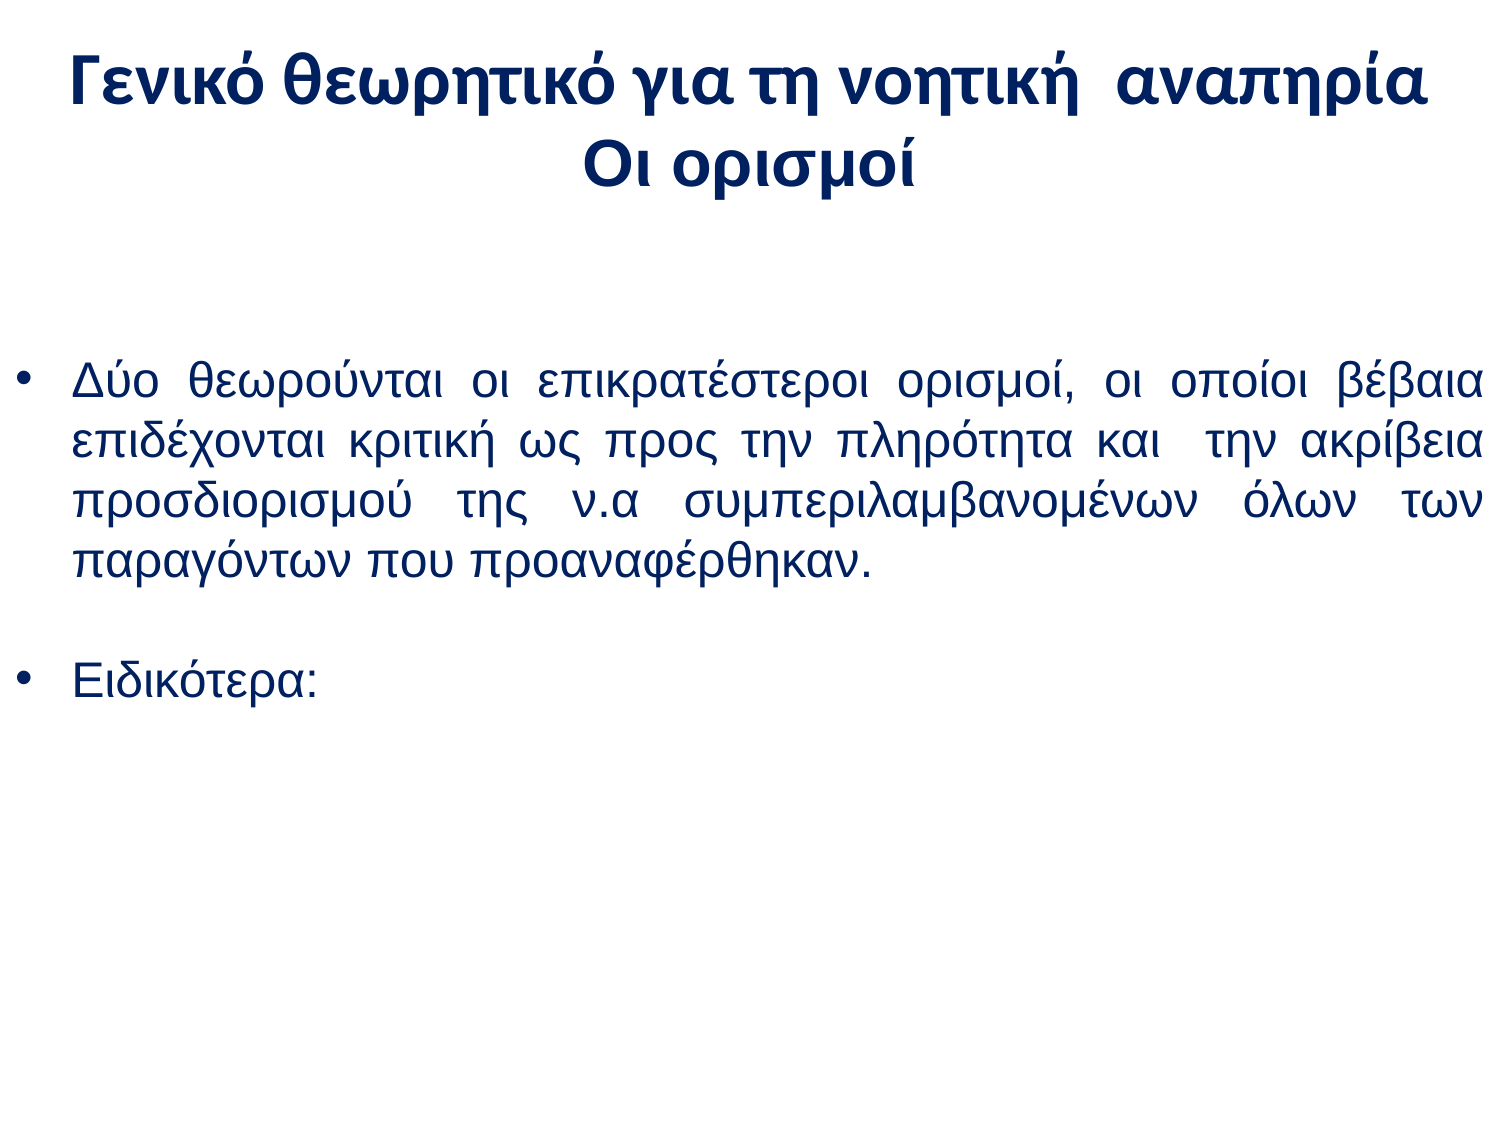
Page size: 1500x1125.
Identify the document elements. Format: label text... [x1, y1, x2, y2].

title Γενικό θεωρητικό για τη νοητική αναπηρία Οι ορισμοί [0, 0, 1500, 219]
list Δύο θεωρούνται οι επικρατέστεροι ορισμοί, οι οποίοι βέβαια επιδέχονται κριτική ως προς την πληρότητα και την ακρίβεια προσδιορισμού της ν.α συμπεριλαμβανομένων όλων των παραγόντων που προαναφέρθηκαν. Ειδικότερα: [0, 219, 1500, 1083]
